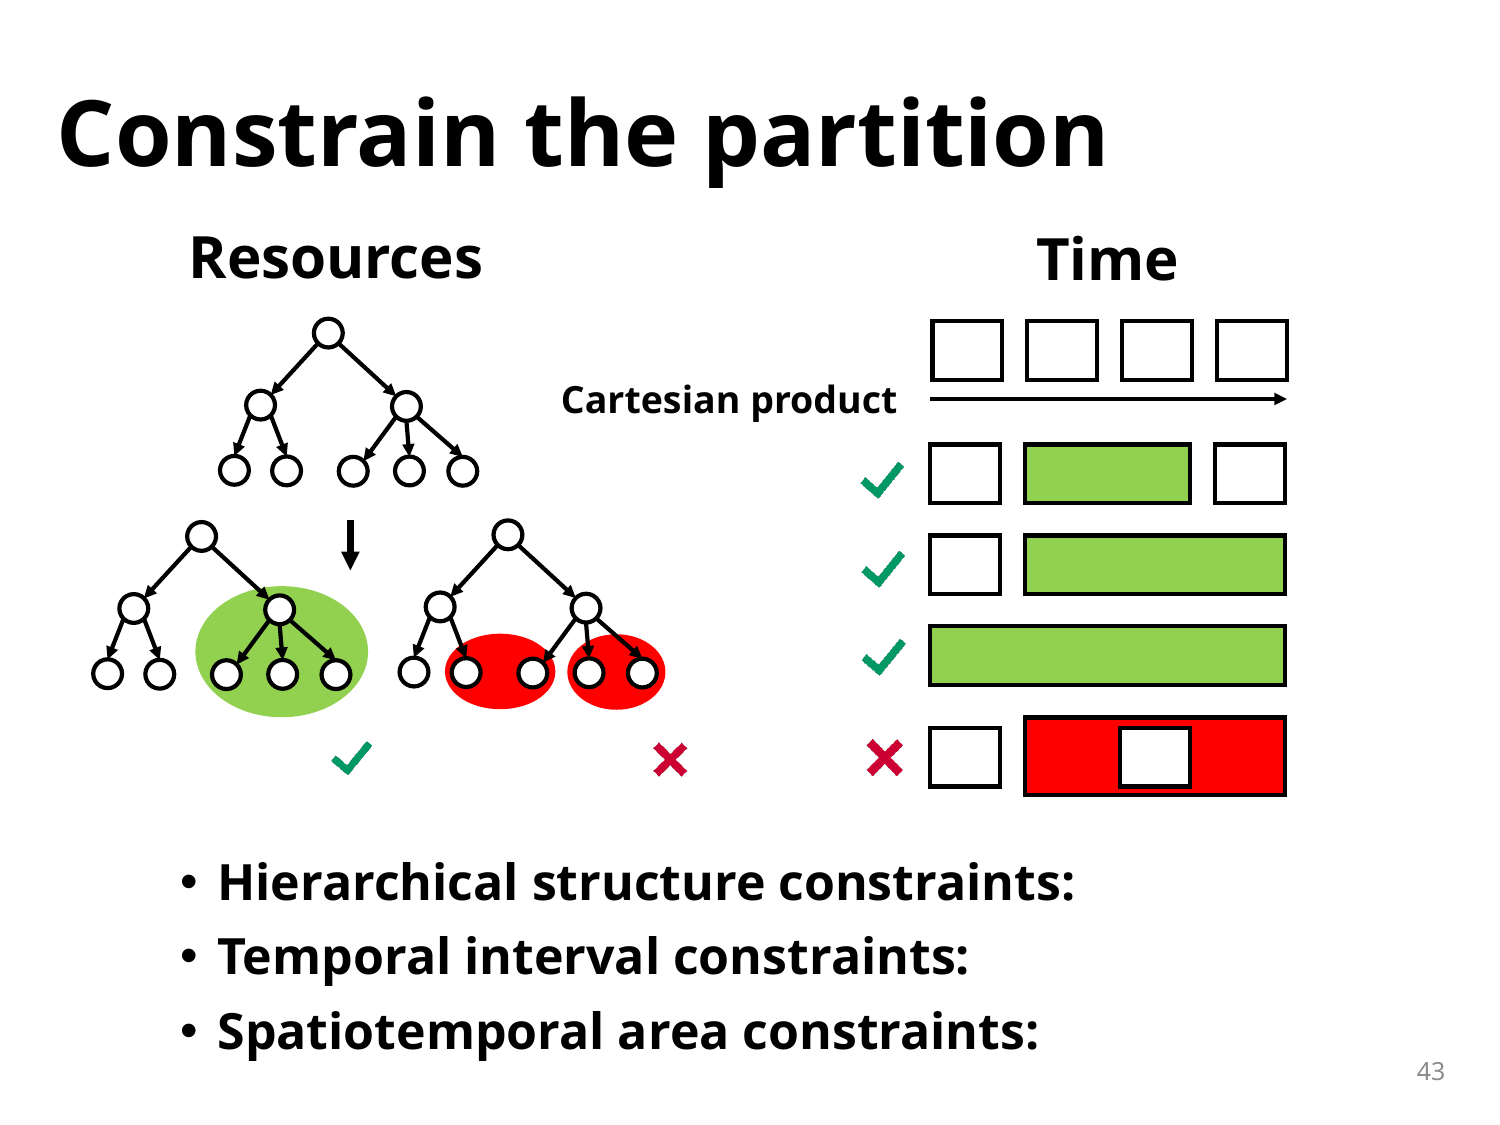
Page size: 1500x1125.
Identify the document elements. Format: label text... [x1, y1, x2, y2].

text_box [270, 415, 287, 457]
text_box [390, 390, 422, 422]
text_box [211, 546, 270, 600]
text_box [1026, 320, 1098, 381]
text_box [1024, 717, 1286, 796]
text_box Time [1021, 214, 1194, 300]
text_box [517, 657, 549, 689]
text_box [143, 546, 192, 599]
picture [858, 631, 909, 683]
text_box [542, 618, 576, 663]
title Constrain the partition [41, 59, 1461, 215]
text_box [573, 657, 605, 689]
text_box [931, 320, 1003, 381]
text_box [450, 617, 467, 659]
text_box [363, 416, 397, 462]
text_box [585, 622, 589, 659]
text_box Resources [173, 212, 499, 298]
text_box [424, 591, 456, 623]
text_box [338, 343, 397, 397]
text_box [289, 619, 336, 661]
text_box [929, 727, 1001, 788]
text_box [1216, 320, 1288, 381]
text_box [279, 624, 283, 660]
text_box [590, 638, 596, 658]
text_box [270, 343, 319, 395]
text_box [312, 317, 344, 349]
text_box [450, 545, 498, 597]
picture [860, 732, 909, 782]
text_box [218, 454, 250, 486]
slide_number 43 [1059, 1042, 1461, 1103]
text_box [234, 415, 251, 456]
picture [647, 736, 693, 782]
text_box [1214, 443, 1286, 504]
text_box Cartesian product [546, 369, 913, 429]
text_box [570, 592, 602, 624]
picture [328, 734, 375, 782]
text_box [144, 658, 176, 690]
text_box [236, 619, 270, 665]
text_box [196, 587, 367, 717]
text_box [1121, 320, 1193, 381]
text_box [447, 455, 479, 487]
text_box [118, 593, 150, 624]
text_box [320, 659, 352, 691]
text_box [210, 659, 242, 691]
text_box [245, 389, 277, 421]
text_box [446, 634, 555, 709]
text_box [186, 521, 218, 552]
text_box [568, 641, 665, 709]
text_box [393, 455, 425, 487]
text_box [413, 617, 430, 658]
text_box [929, 625, 1286, 686]
text_box [626, 657, 658, 689]
text_box [929, 534, 1001, 595]
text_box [406, 420, 410, 457]
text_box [107, 618, 124, 660]
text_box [518, 545, 576, 599]
text_box [337, 455, 369, 487]
picture [857, 454, 907, 506]
text_box [92, 658, 124, 690]
text_box [264, 594, 296, 625]
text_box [143, 618, 160, 660]
text_box [271, 455, 303, 487]
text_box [596, 618, 643, 659]
picture [858, 543, 908, 595]
text_box [929, 443, 1001, 504]
text_box [492, 519, 524, 551]
text_box [450, 657, 482, 689]
text_box [1119, 727, 1191, 788]
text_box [416, 416, 463, 457]
text_box [398, 656, 430, 688]
text_box [1024, 443, 1191, 504]
text_box [267, 658, 299, 690]
text_box [1024, 534, 1286, 595]
